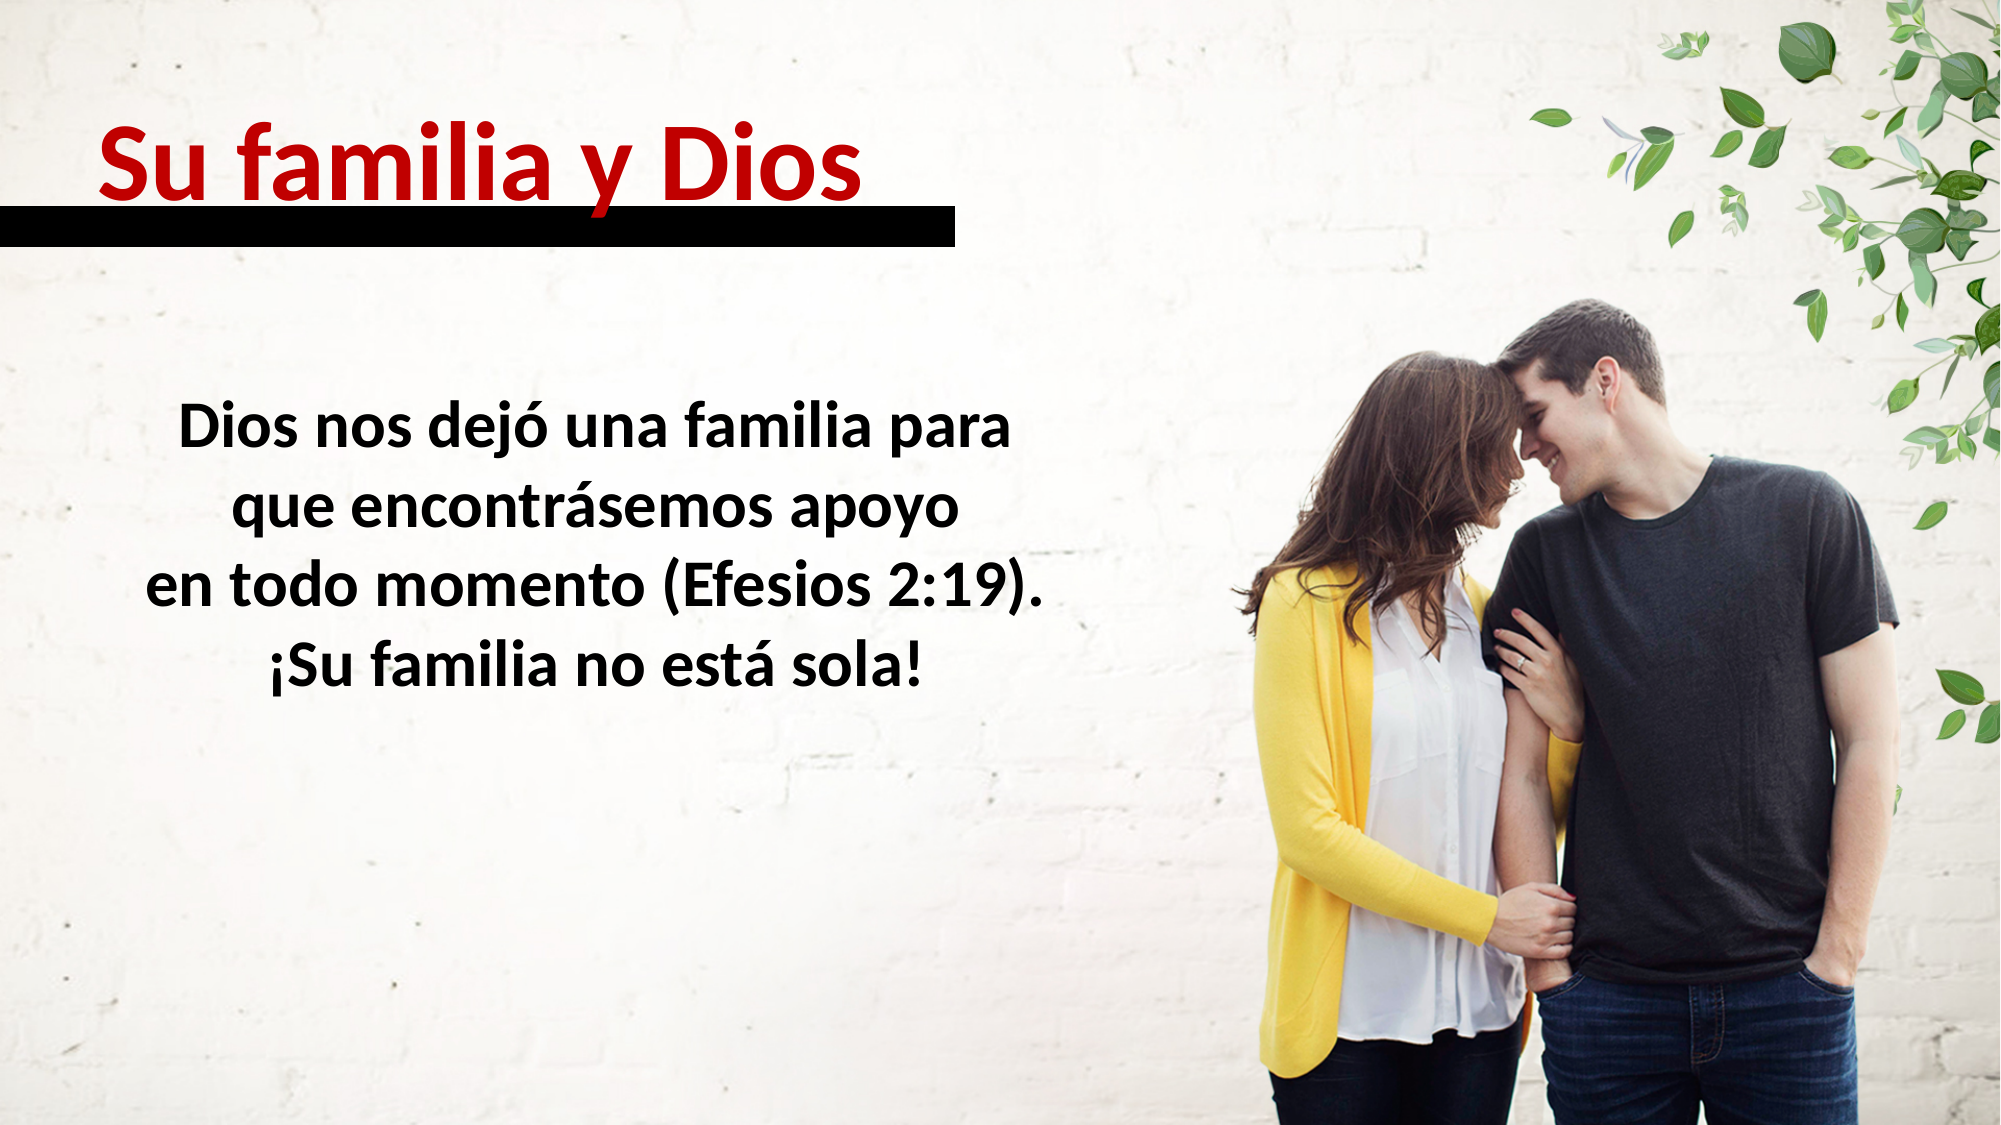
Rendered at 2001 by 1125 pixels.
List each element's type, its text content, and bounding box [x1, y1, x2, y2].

text_box Dios nos dejó una familia para que encontrásemos apoyo en todo momento (Efesios 2:19). ¡Su familia no está sola! [128, 372, 1064, 708]
picture [0, 0, 2001, 1125]
text_box [0, 206, 955, 247]
text_box Su familia y Dios [82, 80, 1146, 231]
